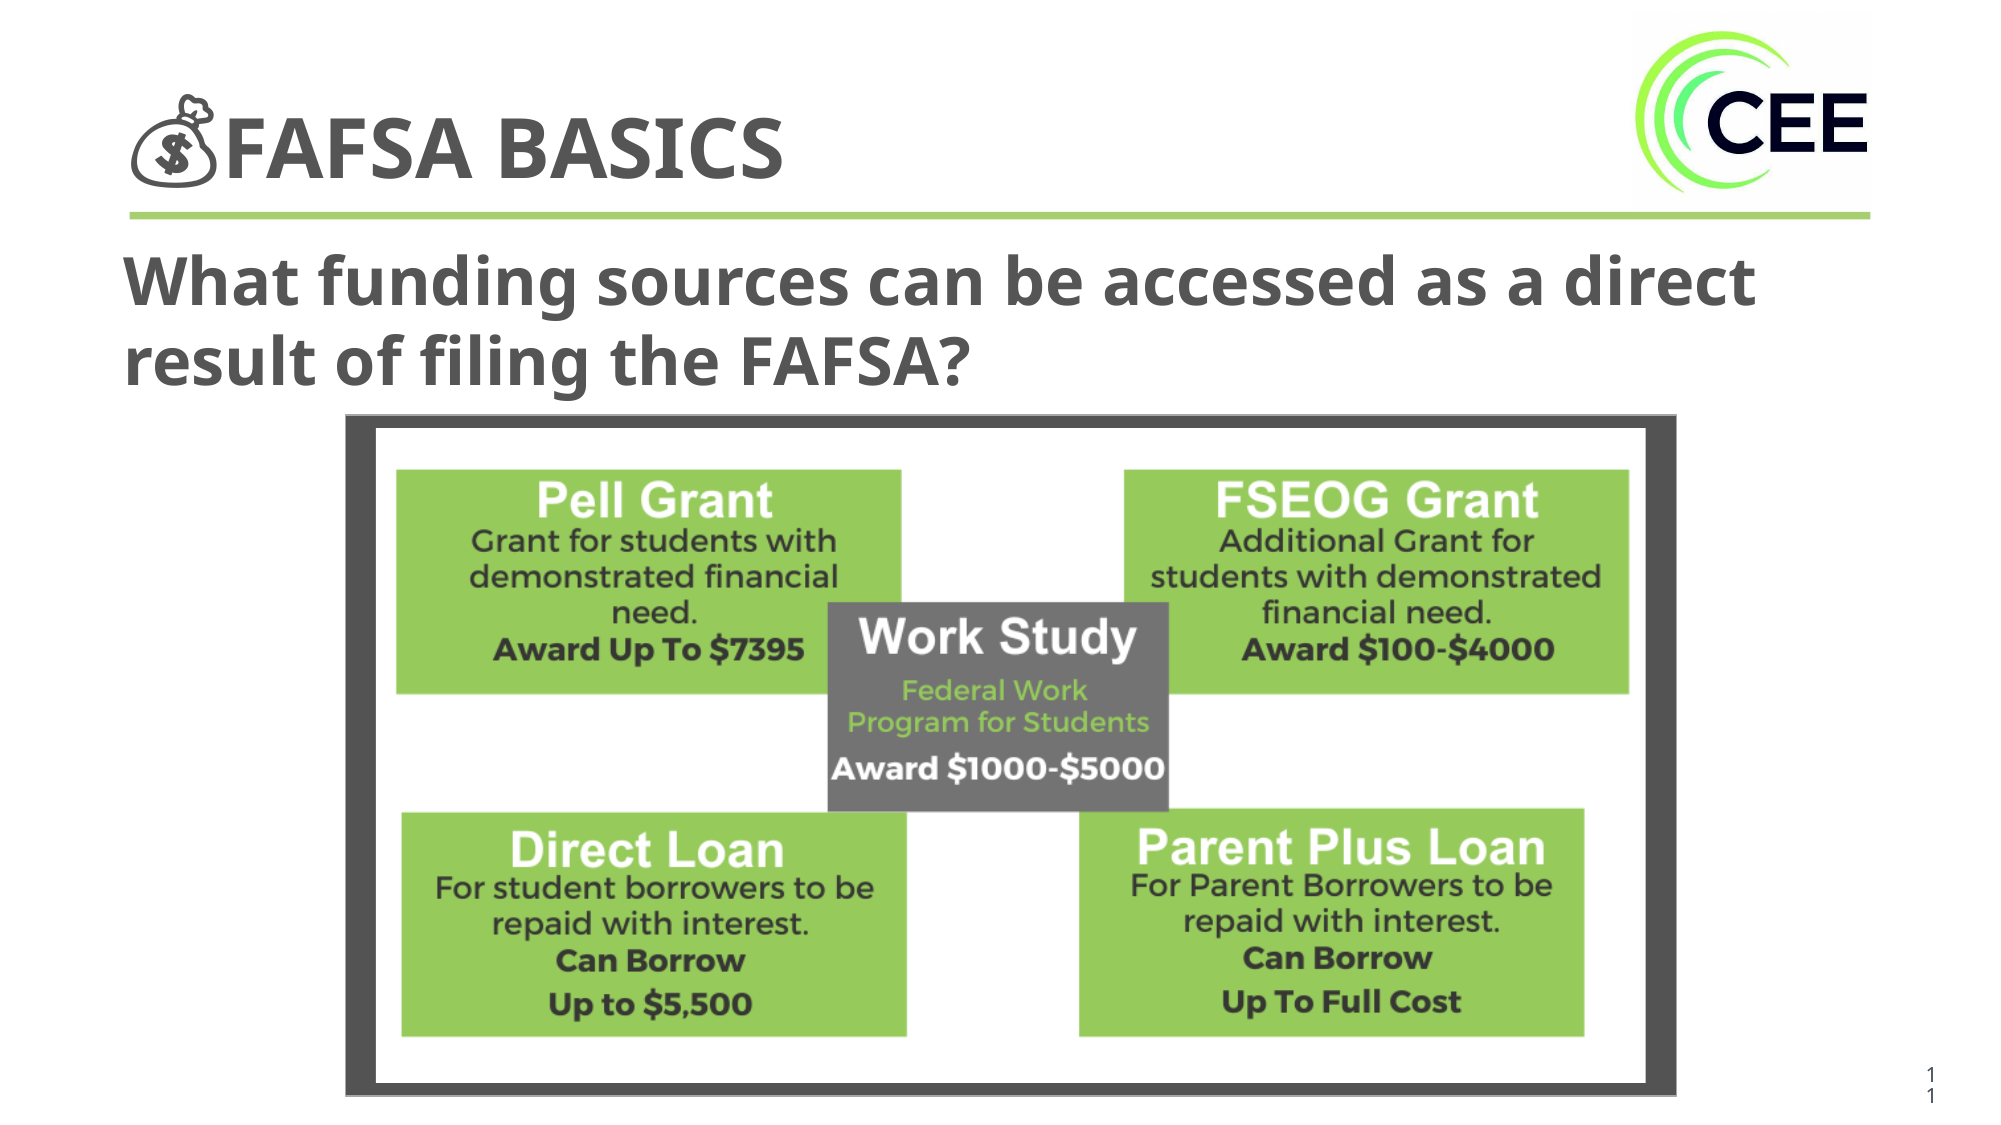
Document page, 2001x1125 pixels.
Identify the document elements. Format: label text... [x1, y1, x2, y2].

picture [375, 428, 1646, 1083]
picture [1630, 11, 1872, 212]
text_box 💰FAFSA BASICS [119, 84, 1841, 208]
text_box [345, 414, 1677, 1097]
slide_number 11 [1918, 742, 1947, 1125]
text_box What funding sources can be accessed as a direct result of filing the FAFSA? [108, 223, 1852, 342]
